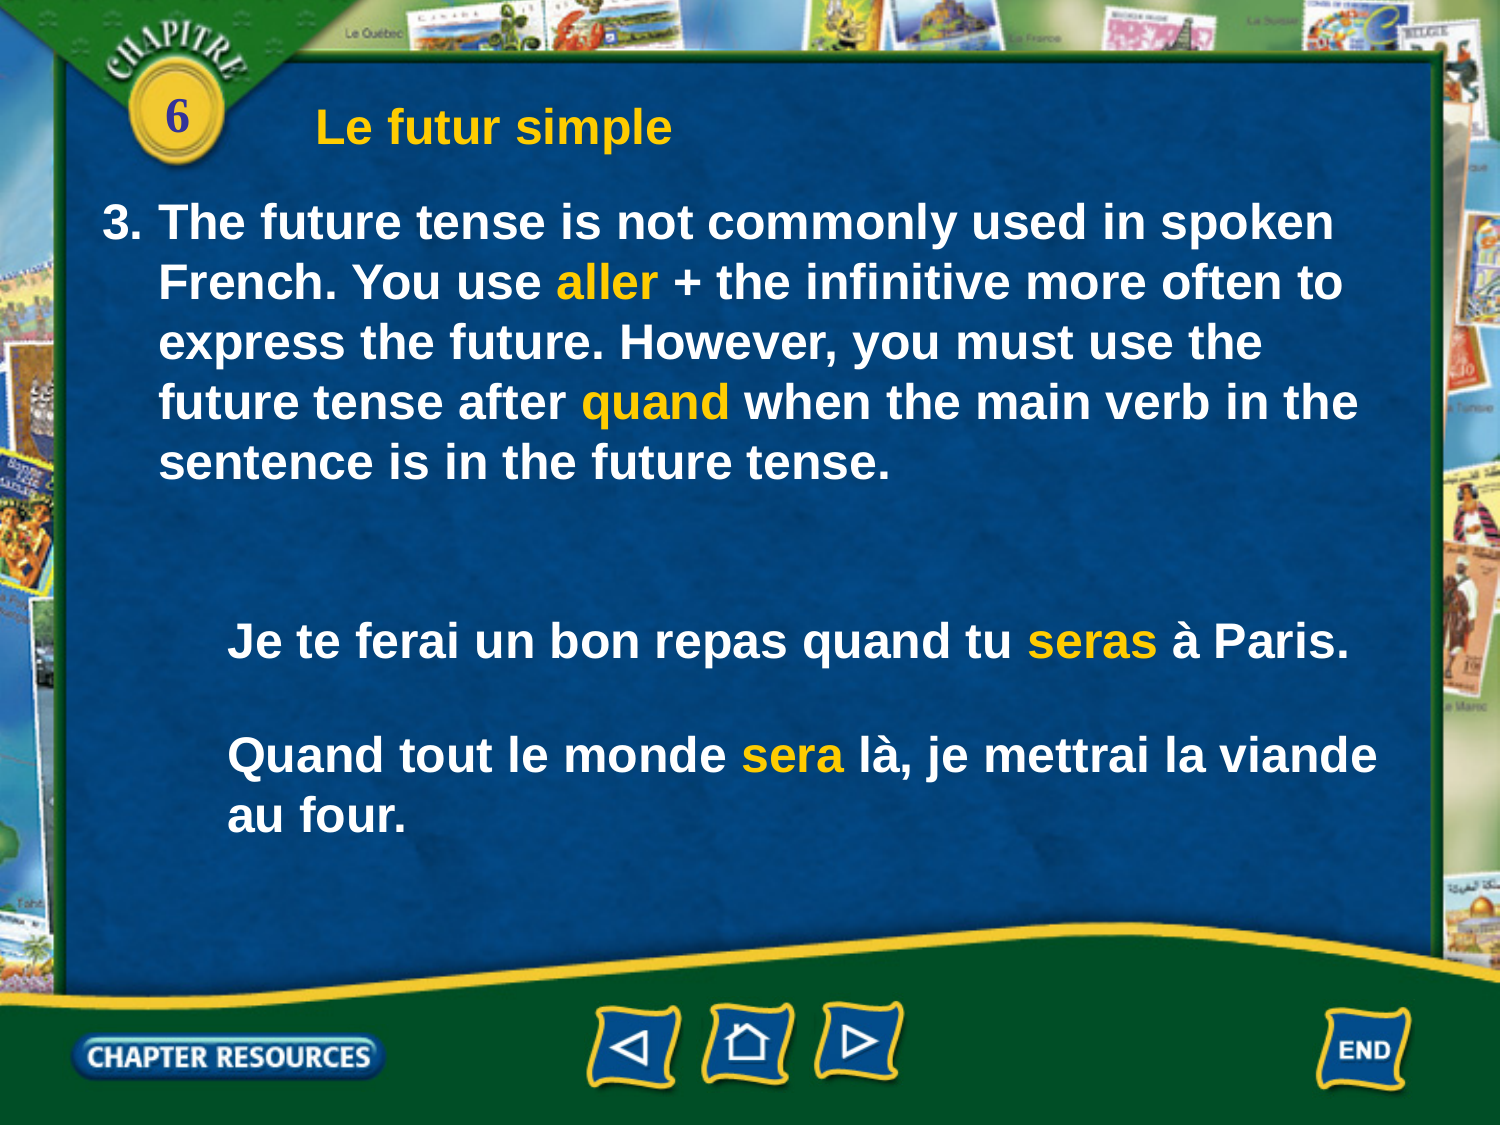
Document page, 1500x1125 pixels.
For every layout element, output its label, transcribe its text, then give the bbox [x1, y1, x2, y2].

text_box Je te ferai un bon repas quand tu seras à Paris. [212, 601, 1388, 676]
picture [0, 0, 1500, 1125]
text_box 3. The future tense is not commonly used in spoken French. You use aller + the infinitive more often to express the future. However, you must use the future tense after quand when the main verb in the sentence is in the future tense. [87, 182, 1425, 498]
text_box Quand tout le monde sera là, je mettrai la viande au four. [212, 715, 1413, 850]
text_box Le futur simple [300, 87, 703, 163]
